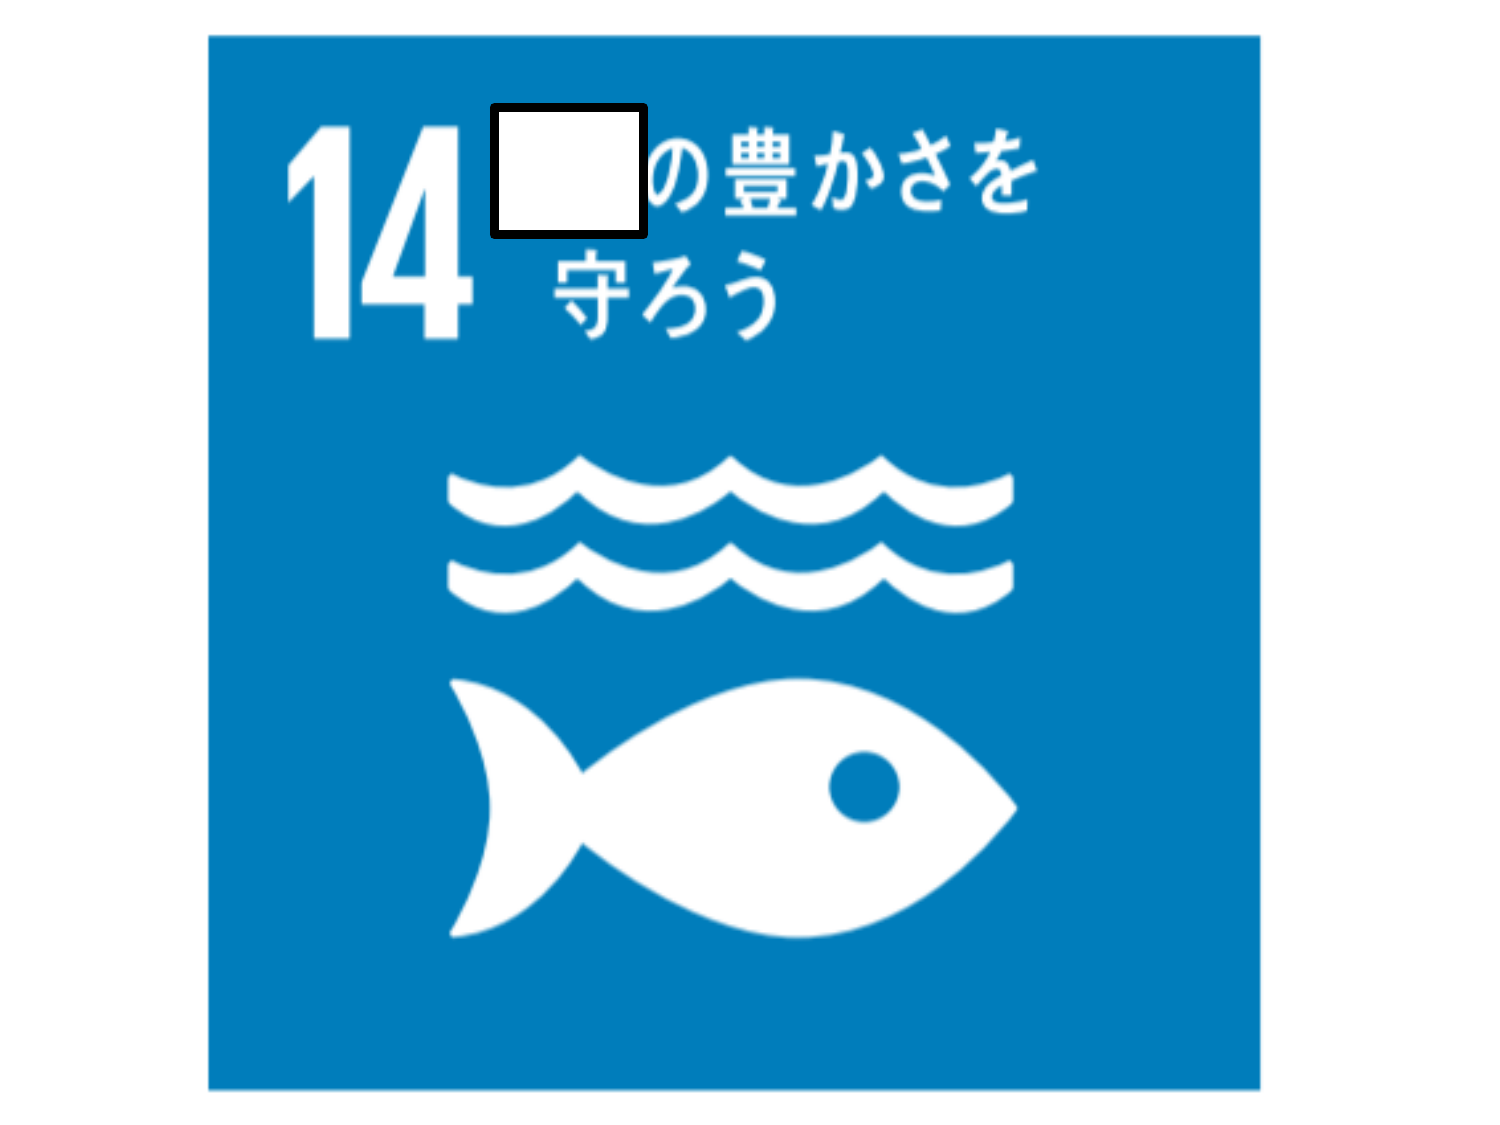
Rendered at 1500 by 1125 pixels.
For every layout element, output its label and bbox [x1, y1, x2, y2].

picture [195, 0, 1278, 1125]
